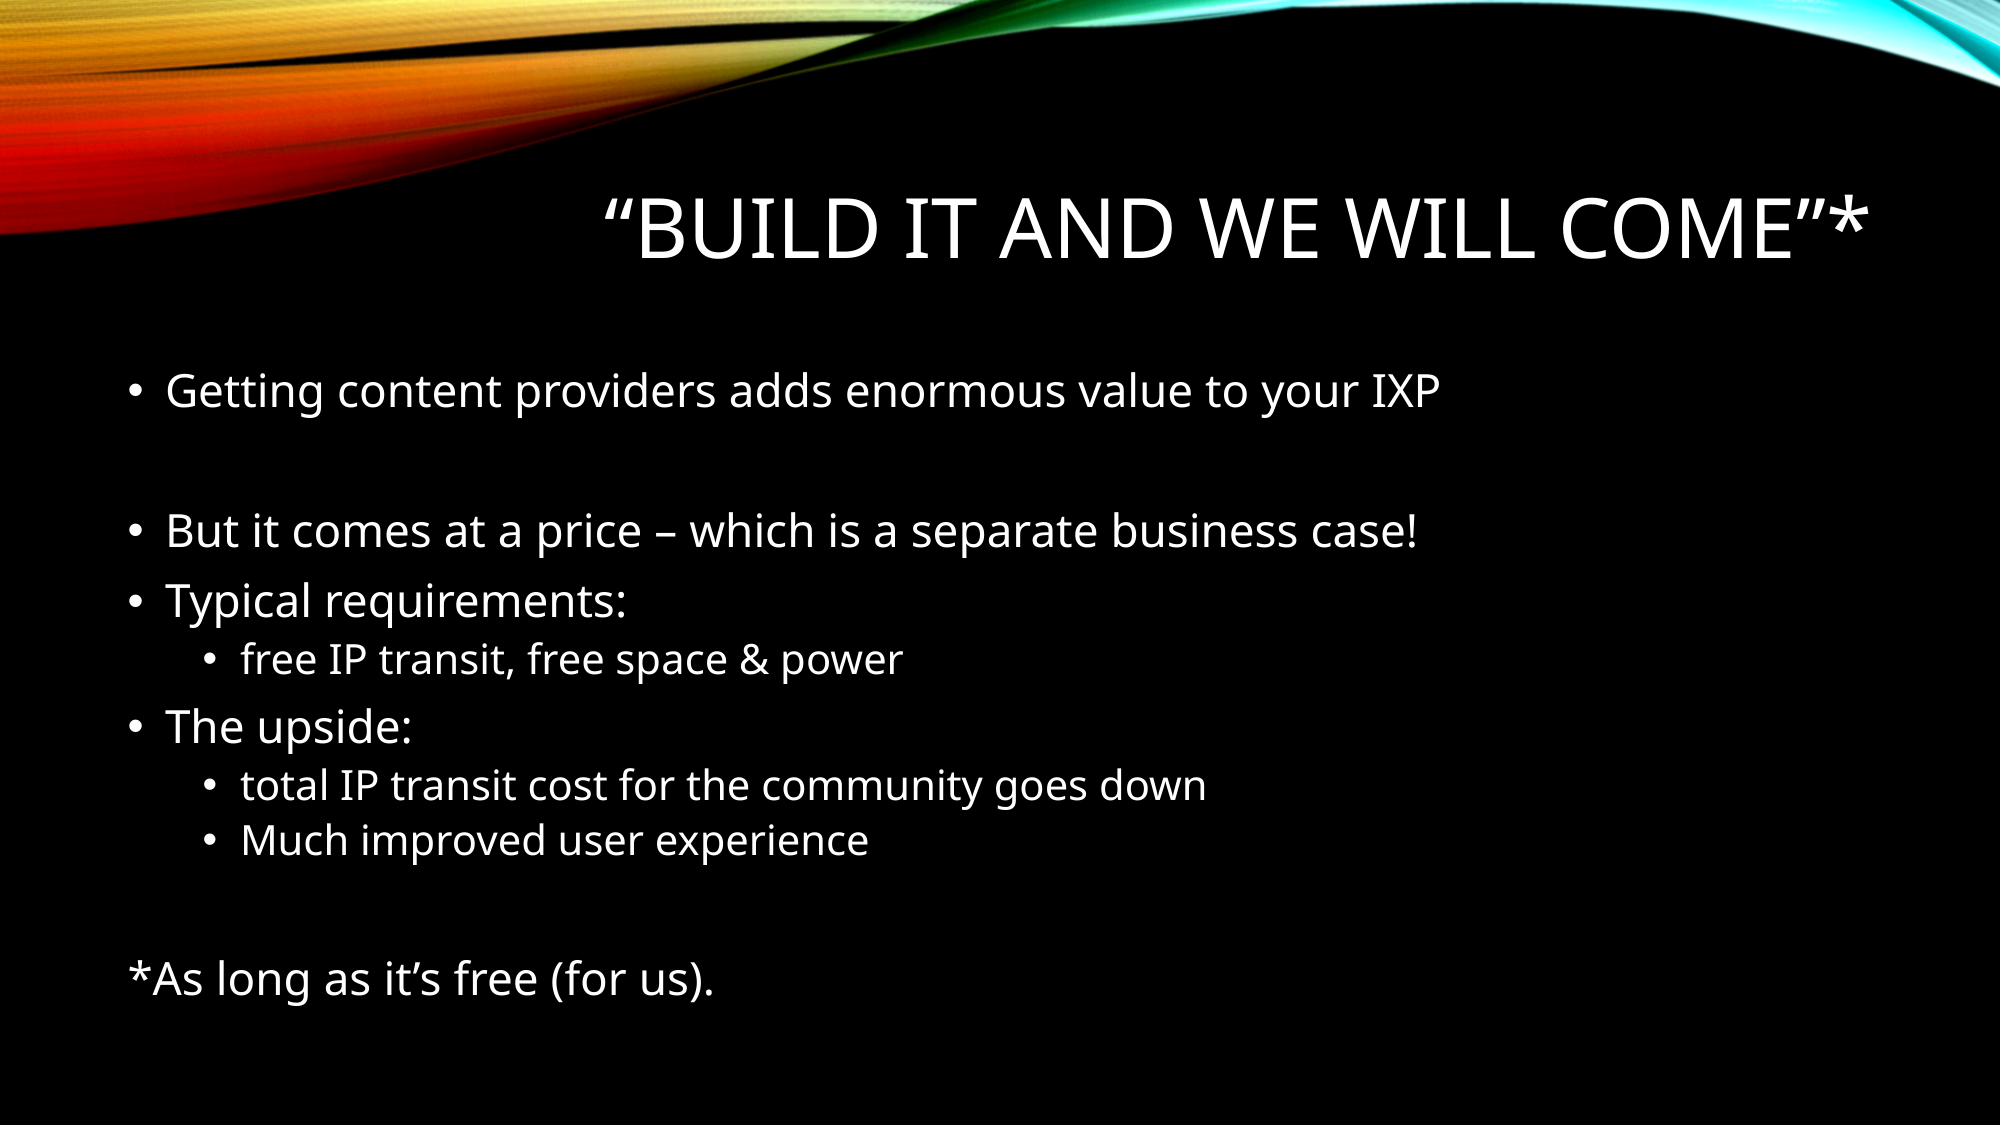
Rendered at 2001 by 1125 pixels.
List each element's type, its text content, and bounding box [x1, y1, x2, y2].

picture [0, 0, 2000, 237]
title “Build it and we will come”* [474, 125, 1888, 338]
list Getting content providers adds enormous value to your IXP But it comes at a price – which is a separate business case! Typical requirements: free IP transit, free space & power The upside: total IP transit cost for the community goes down Much improved user experience *As long as it’s free (for us). [112, 360, 1888, 1021]
